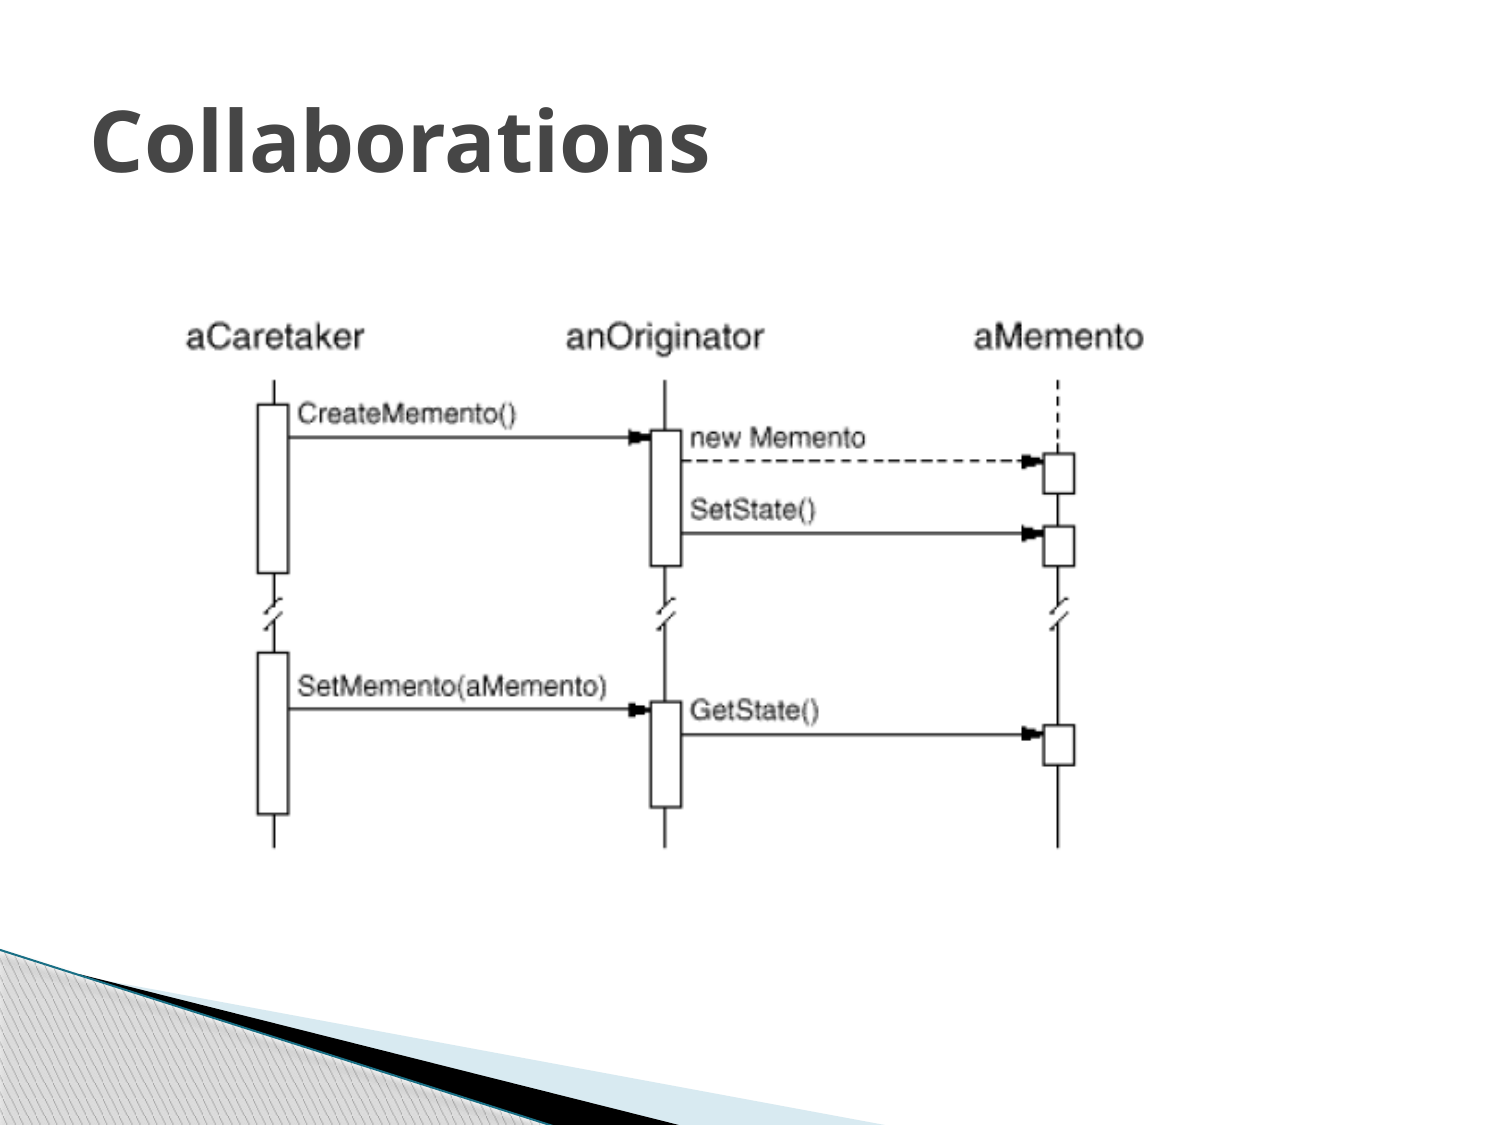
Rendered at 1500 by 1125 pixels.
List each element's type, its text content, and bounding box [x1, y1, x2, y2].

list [116, 262, 1215, 913]
title Collaborations [75, 45, 1425, 233]
